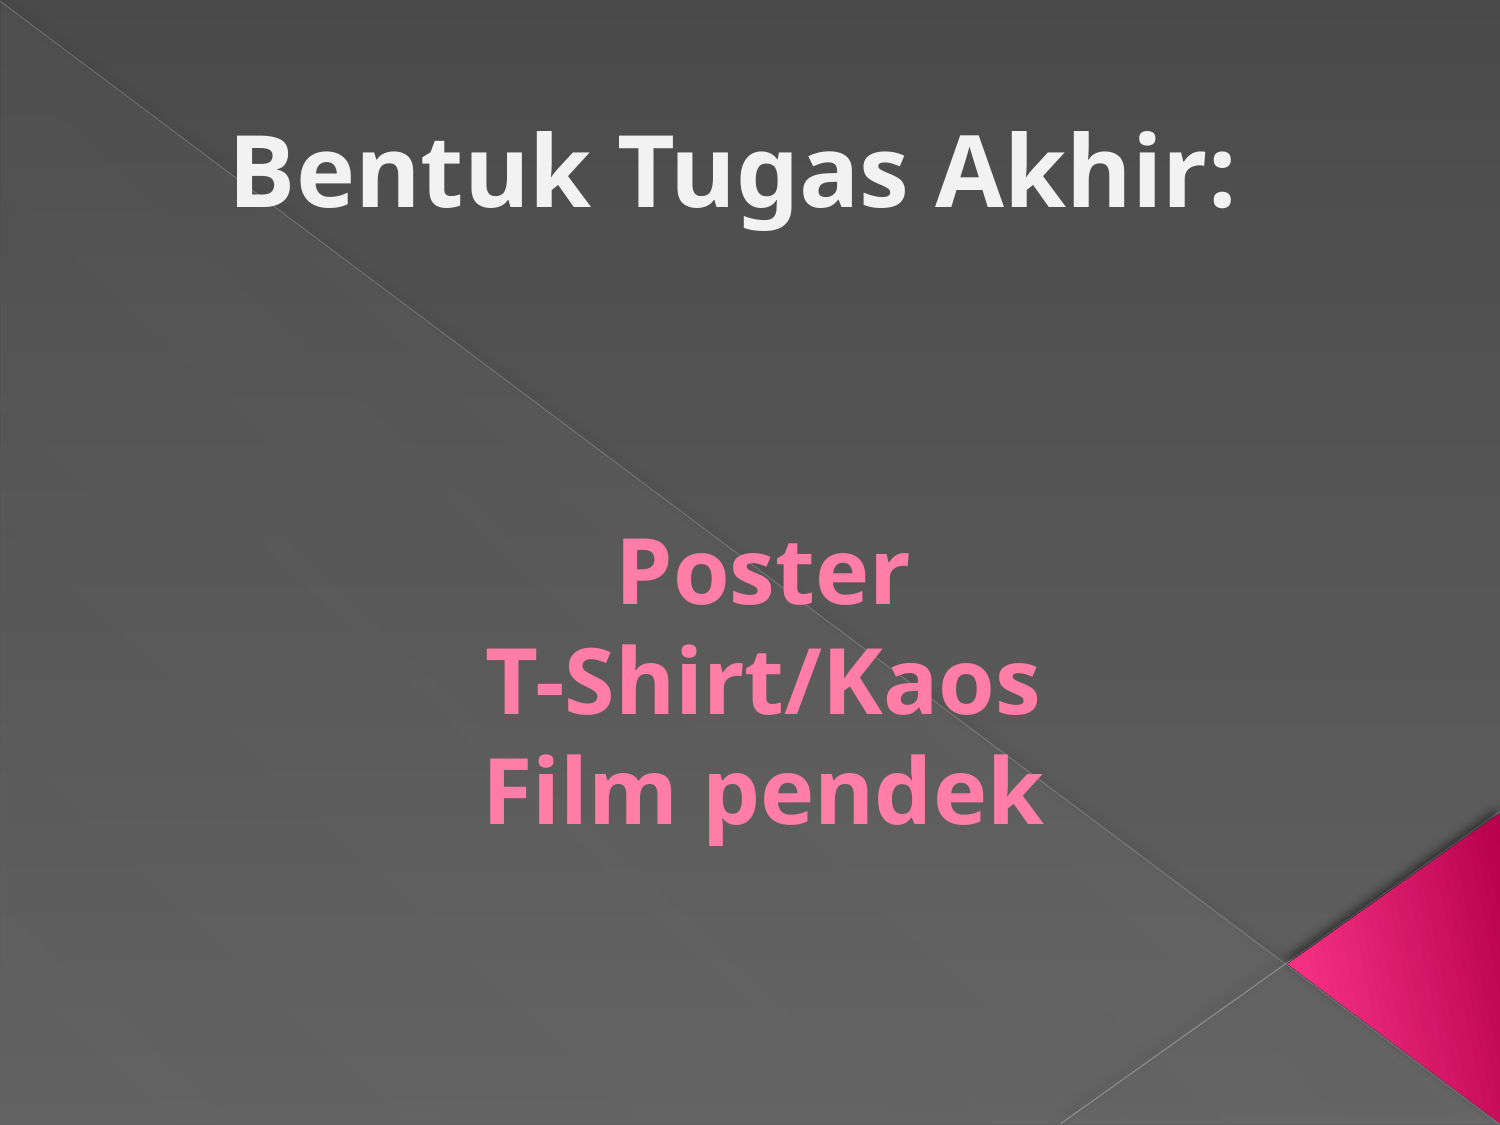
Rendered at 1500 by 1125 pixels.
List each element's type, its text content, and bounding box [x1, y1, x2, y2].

subtitle Bentuk Tugas Akhir: [75, 99, 1398, 388]
title Poster T-Shirt/Kaos Film pendek [62, 437, 1386, 850]
